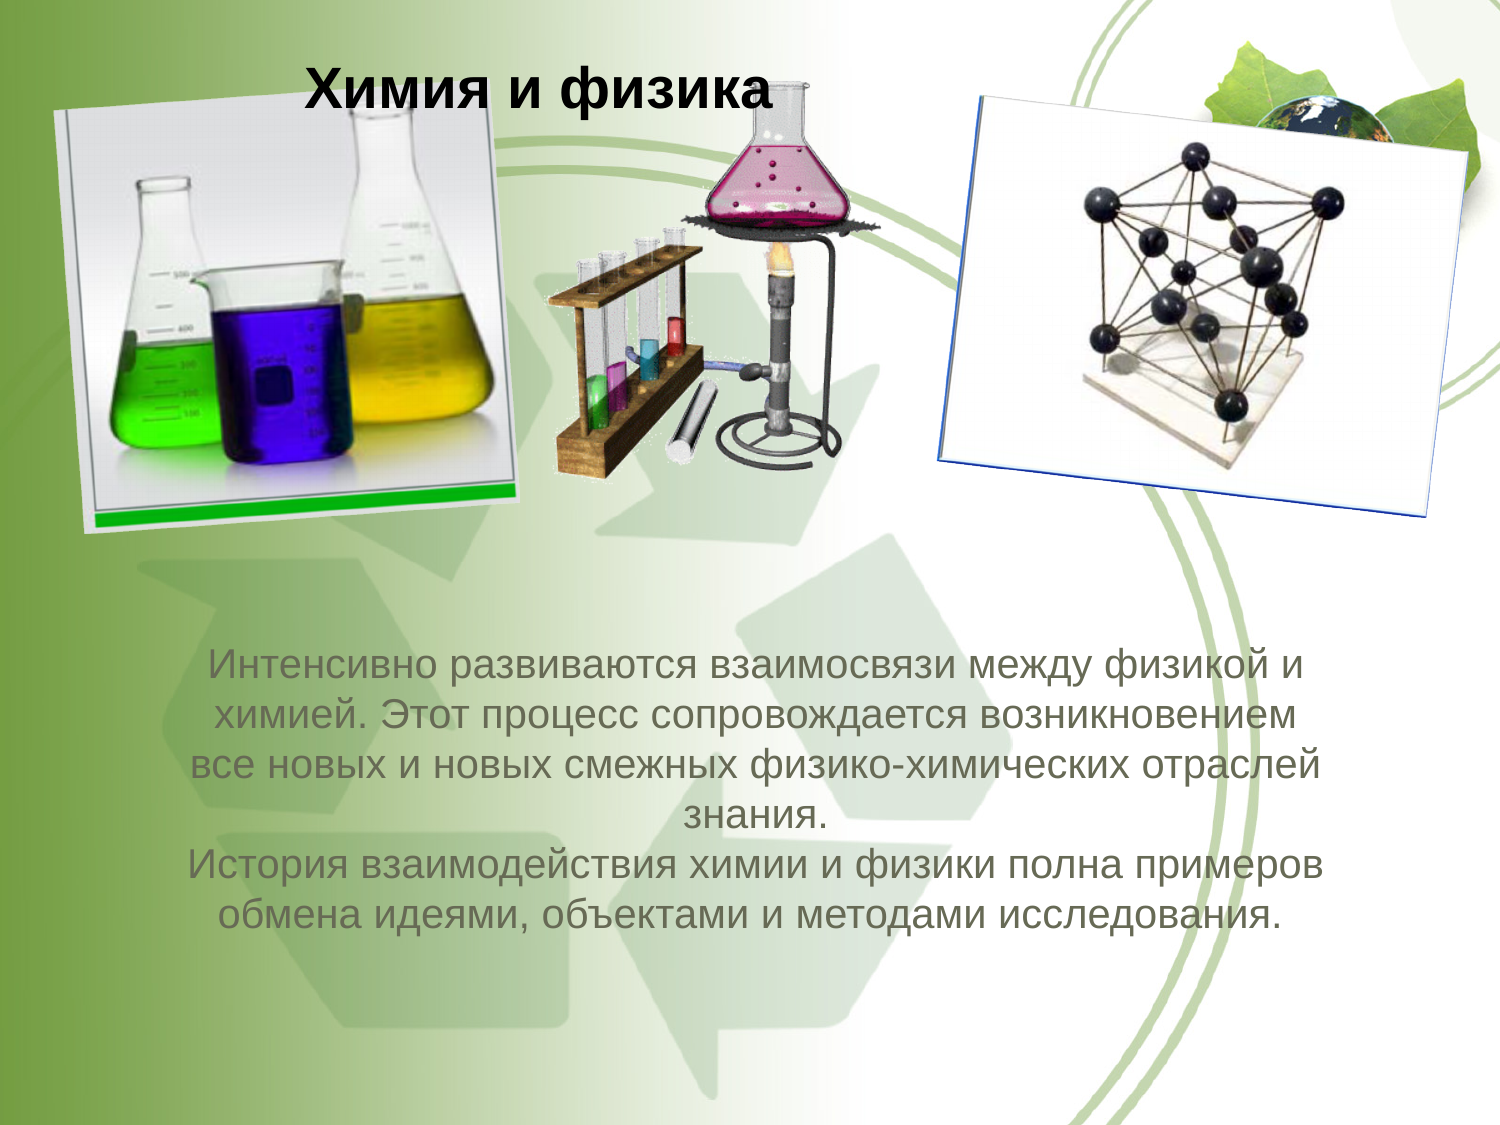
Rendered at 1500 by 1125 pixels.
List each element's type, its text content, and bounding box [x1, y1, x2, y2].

title Интенсивно развиваются взаимосвязи между физикой и химией. Этот процесс сопровождается возникновением все новых и новых смежных физико-химических отраслей знания. История взаимодействия химии и физики полна примеров обмена идеями, объектами и методами исследования. [171, 562, 1341, 1012]
picture [0, 0, 1500, 1125]
text_box Химия и физика [289, 42, 788, 92]
